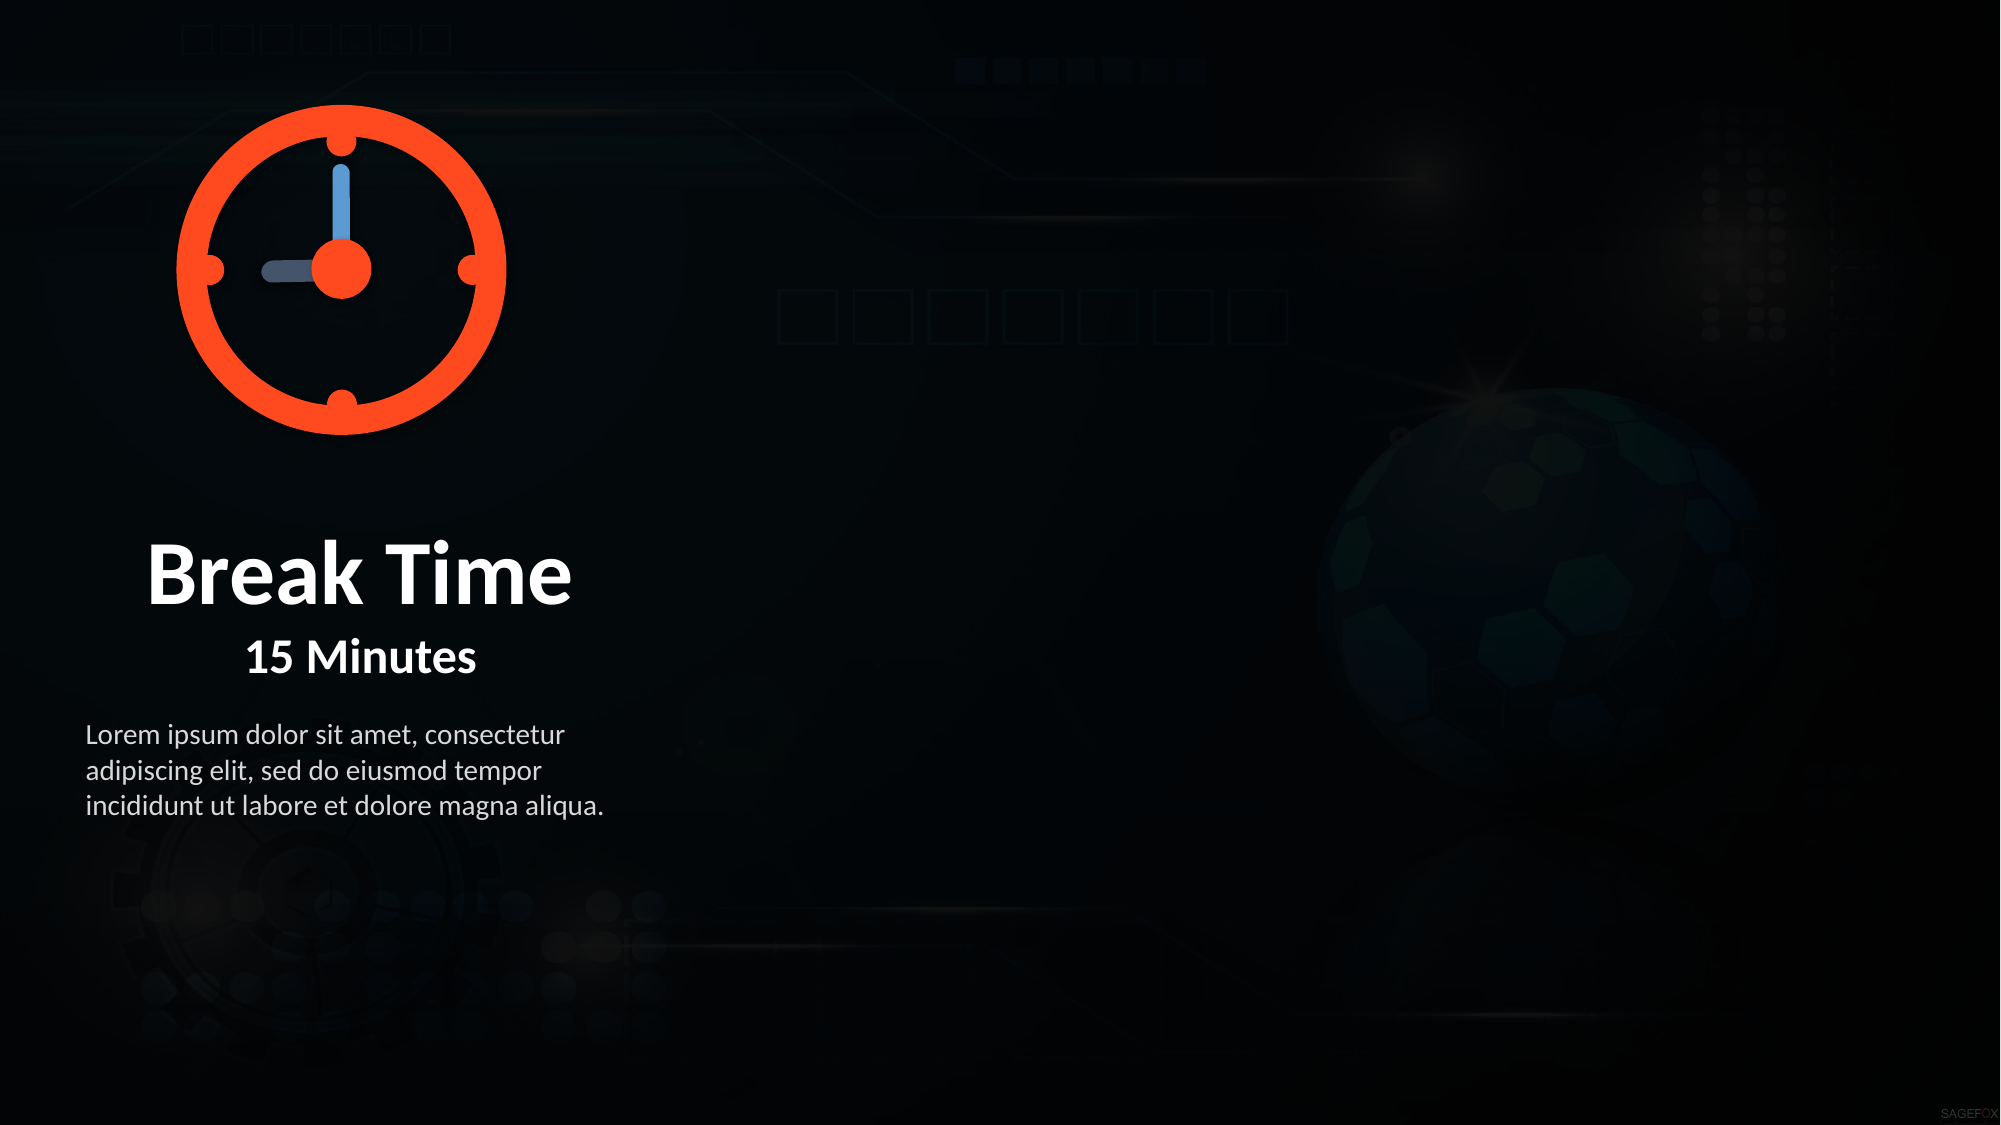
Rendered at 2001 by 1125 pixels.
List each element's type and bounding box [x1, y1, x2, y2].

text_box [262, 237, 431, 291]
text_box [291, 176, 379, 237]
text_box [0, 0, 2000, 1125]
text_box [291, 291, 379, 373]
text_box [175, 103, 508, 436]
text_box [70, 505, 641, 830]
